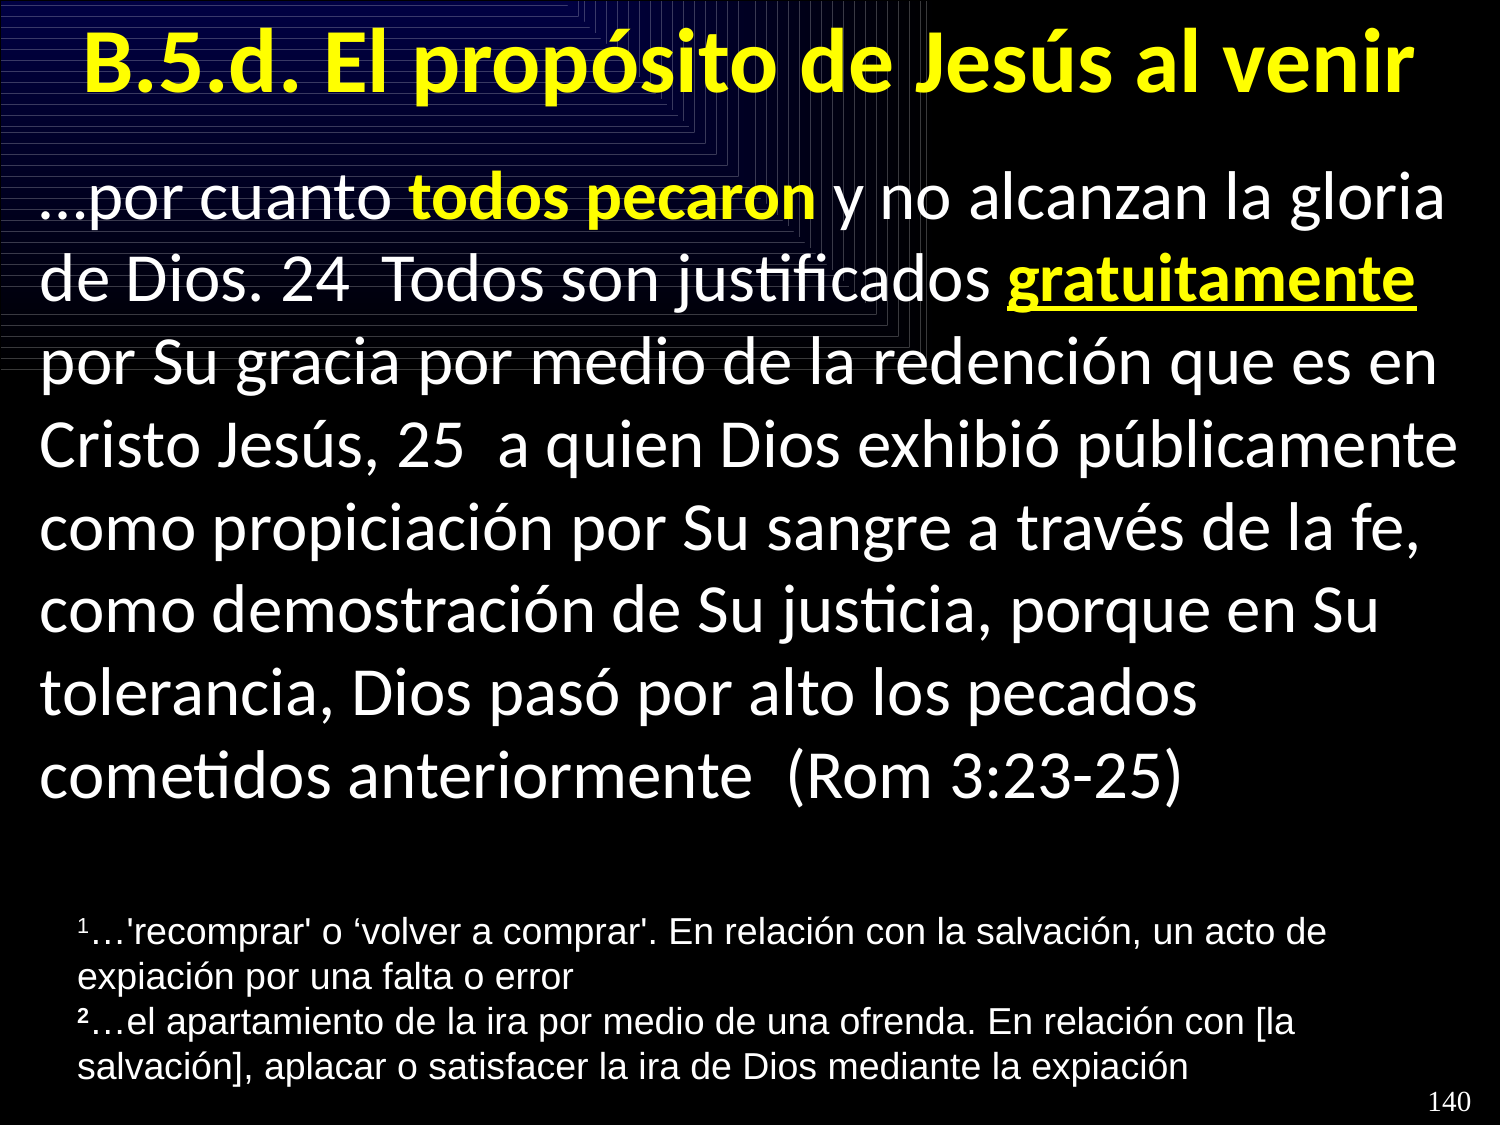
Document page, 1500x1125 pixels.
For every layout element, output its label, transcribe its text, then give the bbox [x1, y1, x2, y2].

list …por cuanto todos pecaron y no alcanzan la gloria de Dios. 24 Todos son justificados gratuitamente por Su gracia por medio de la redención que es en Cristo Jesús, 25 a quien Dios exhibió públicamente como propiciación por Su sangre a través de la fe, como demostración de Su justicia, porque en Su tolerancia, Dios pasó por alto los pecados cometidos anteriormente (Rom 3:23-25) [24, 142, 1475, 900]
slide_number 140 [1412, 1074, 1500, 1125]
text_box 1…'recomprar' o ‘volver a comprar'. En relación con la salvación, un acto de expiación por una falta o error 2…el apartamiento de la ira por medio de una ofrenda. En relación con [la salvación], aplacar o satisfacer la ira de Dios mediante la expiación [62, 899, 1475, 1095]
title B.5.d. El propósito de Jesús al venir [0, 0, 1500, 113]
